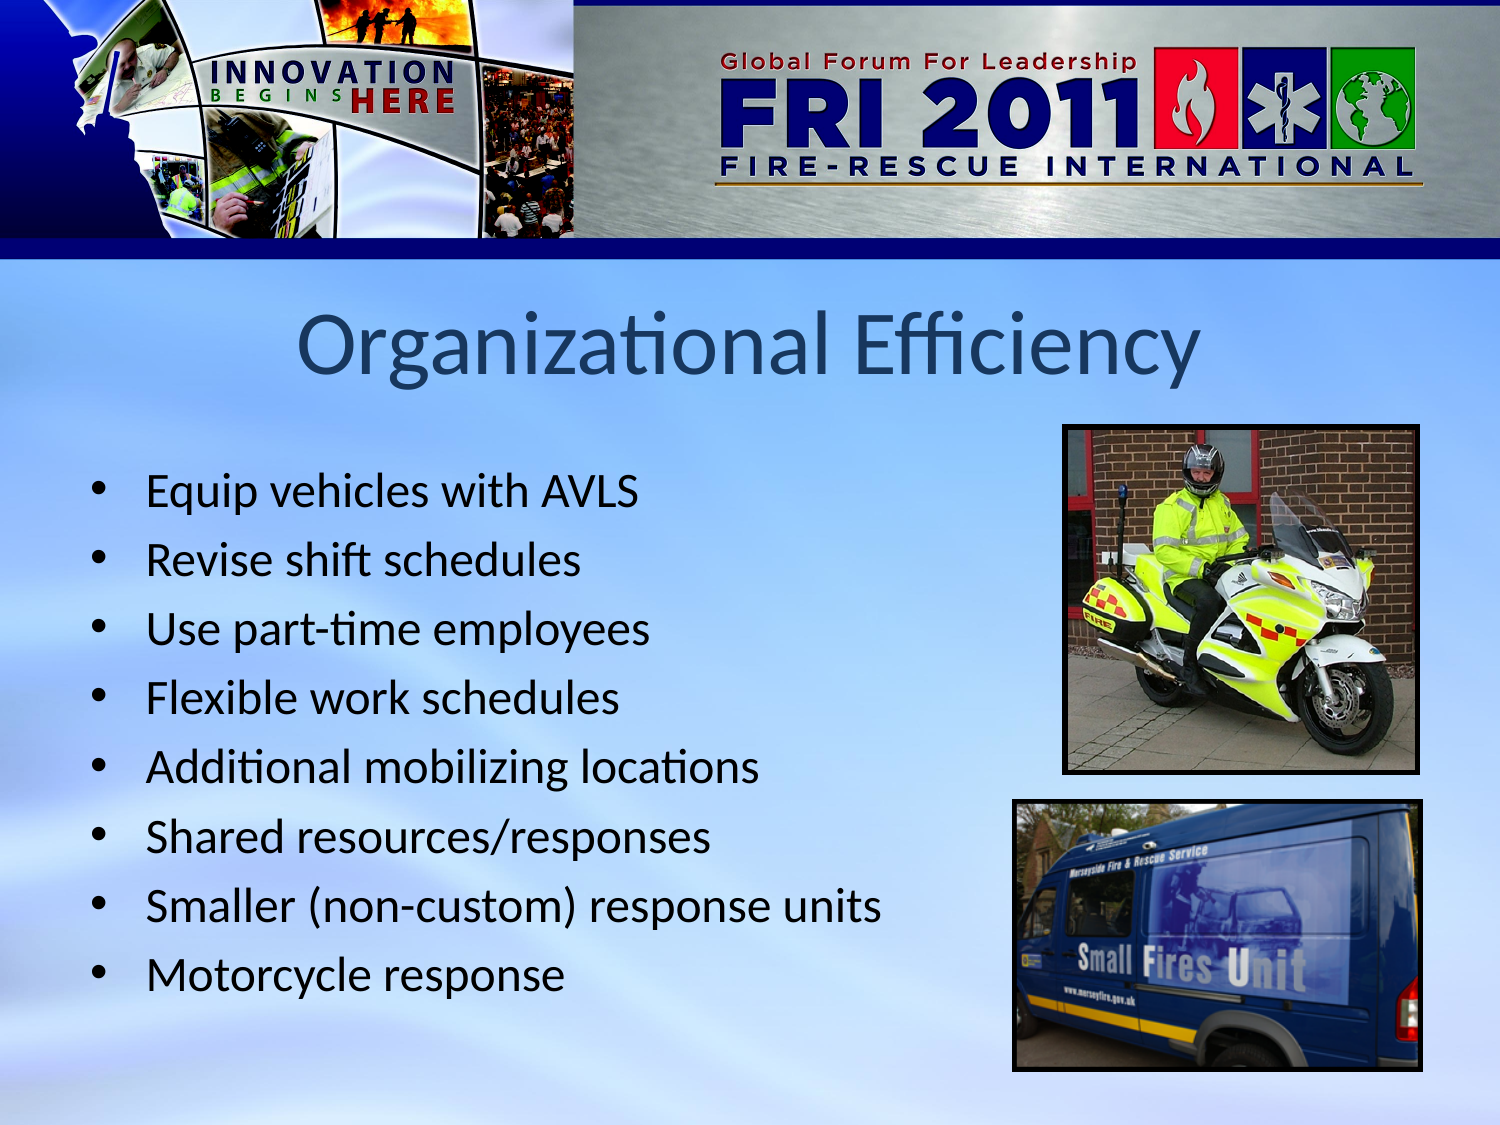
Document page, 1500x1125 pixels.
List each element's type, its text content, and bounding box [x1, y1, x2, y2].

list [1012, 799, 1423, 1072]
list Equip vehicles with AVLS Revise shift schedules Use part-time employees Flexible work schedules Additional mobilizing locations Shared resources/responses Smaller (non-custom) response units Motorcycle response [74, 449, 951, 1011]
title Organizational Efficiency [74, 262, 1426, 413]
picture [0, 0, 1500, 1125]
